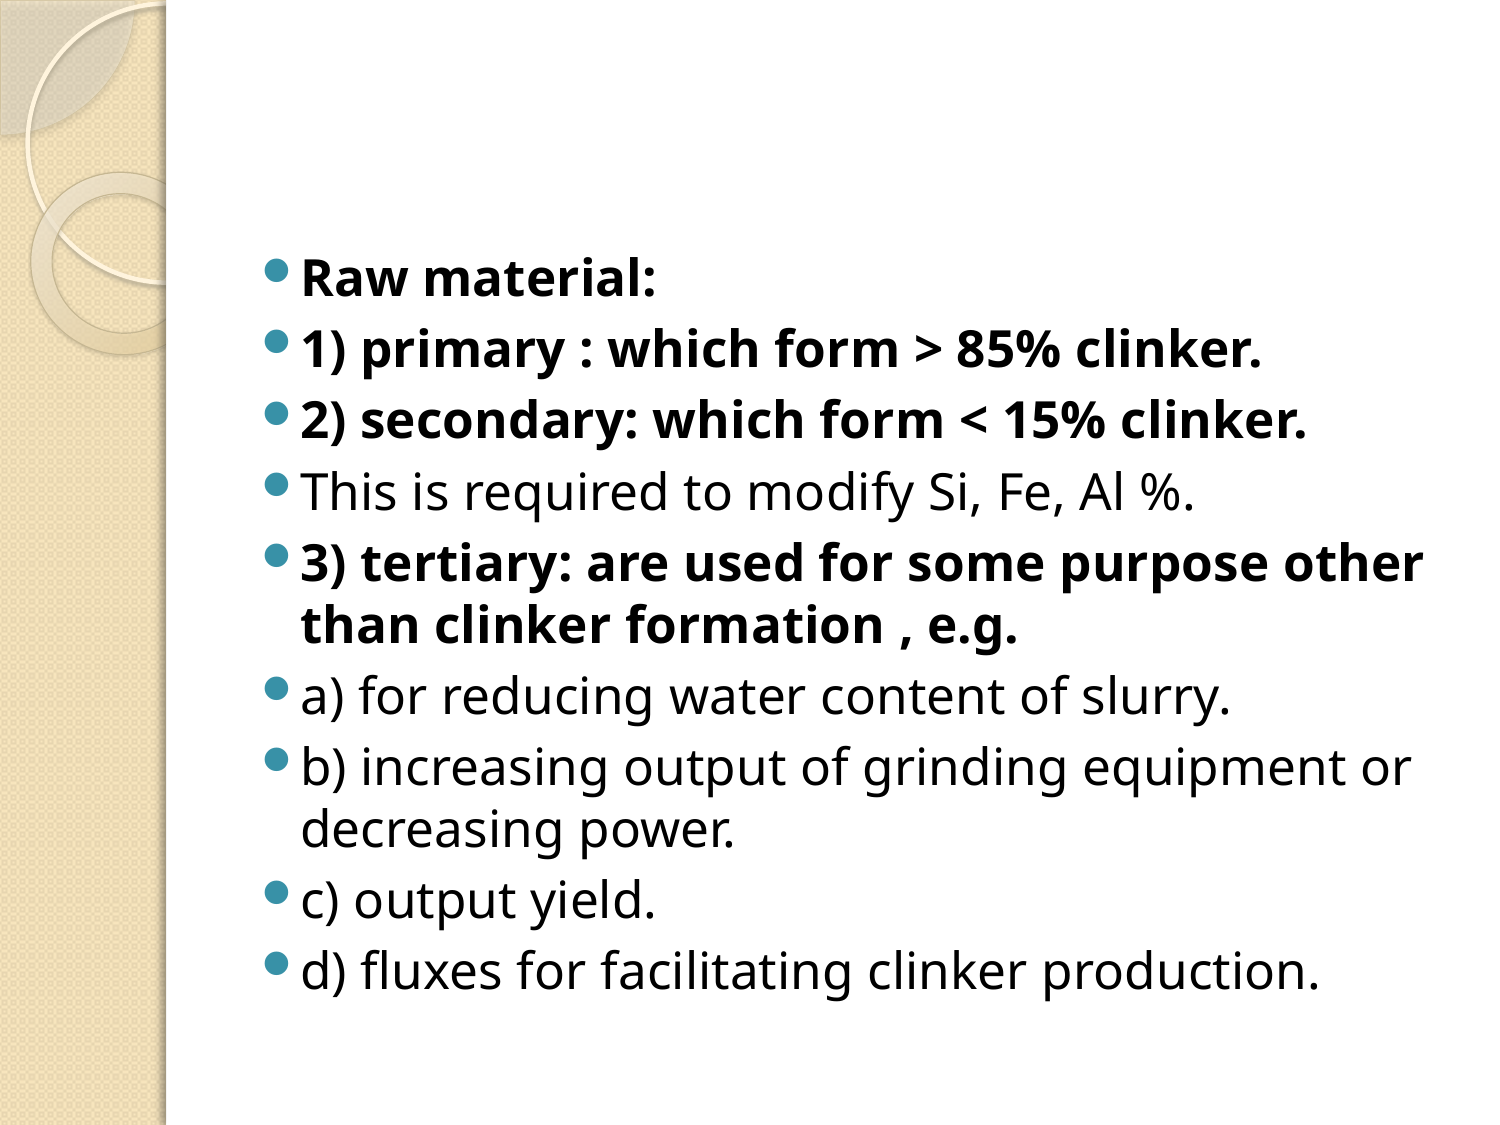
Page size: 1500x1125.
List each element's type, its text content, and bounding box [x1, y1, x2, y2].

list Raw material: 1) primary : which form > 85% clinker. 2) secondary: which form < 15% clinker. This is required to modify Si, Fe, Al %. 3) tertiary: are used for some purpose other than clinker formation , e.g. a) for reducing water content of slurry. b) increasing output of grinding equipment or decreasing power. c) output yield. d) fluxes for facilitating clinker production. [235, 237, 1466, 1025]
